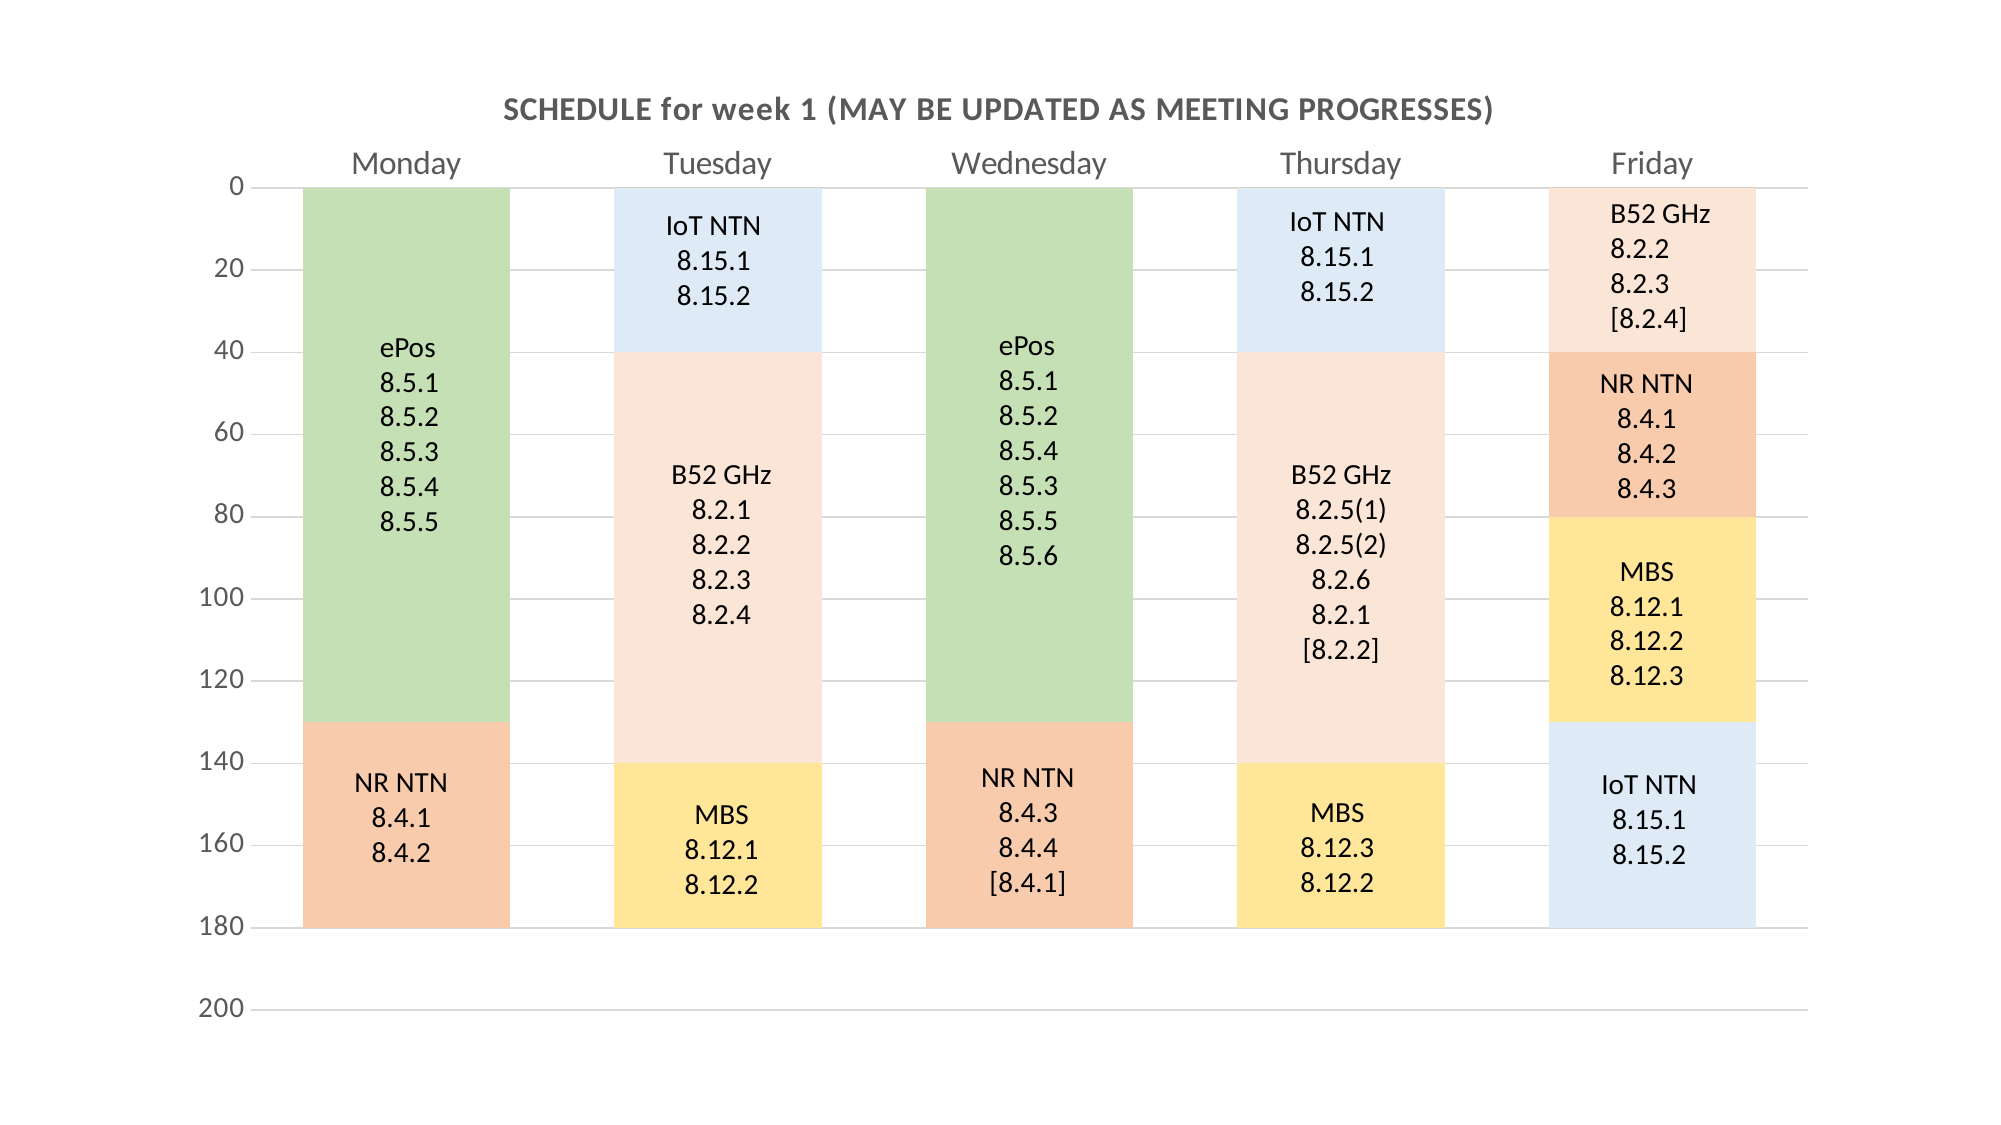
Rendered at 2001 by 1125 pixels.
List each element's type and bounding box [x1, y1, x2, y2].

chart [131, 56, 1869, 1092]
